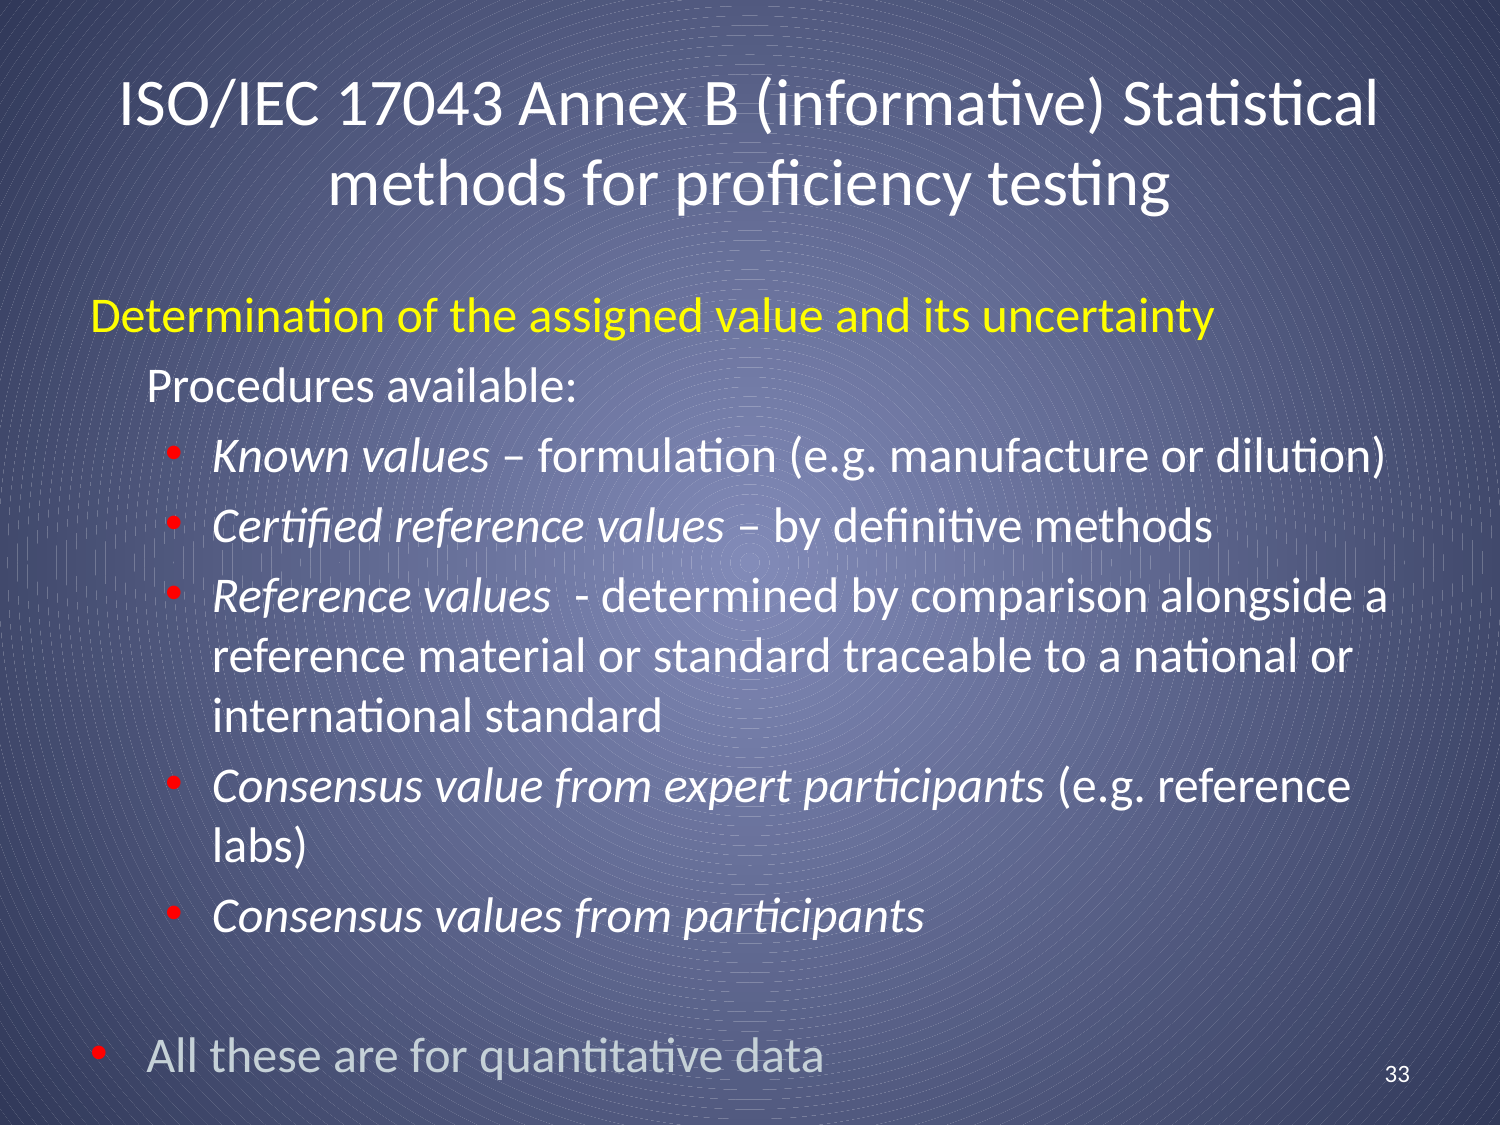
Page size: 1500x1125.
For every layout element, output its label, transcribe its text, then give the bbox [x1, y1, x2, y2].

title ISO/IEC 17043 Annex B (informative) Statistical methods for proficiency testing [74, 44, 1426, 233]
list Determination of the assigned value and its uncertainty Procedures available: Known values – formulation (e.g. manufacture or dilution) Certified reference values – by definitive methods Reference values - determined by comparison alongside a reference material or standard traceable to a national or international standard Consensus value from expert participants (e.g. reference labs) Consensus values from participants All these are for quantitative data [74, 274, 1426, 1019]
slide_number 33 [1074, 1042, 1425, 1103]
